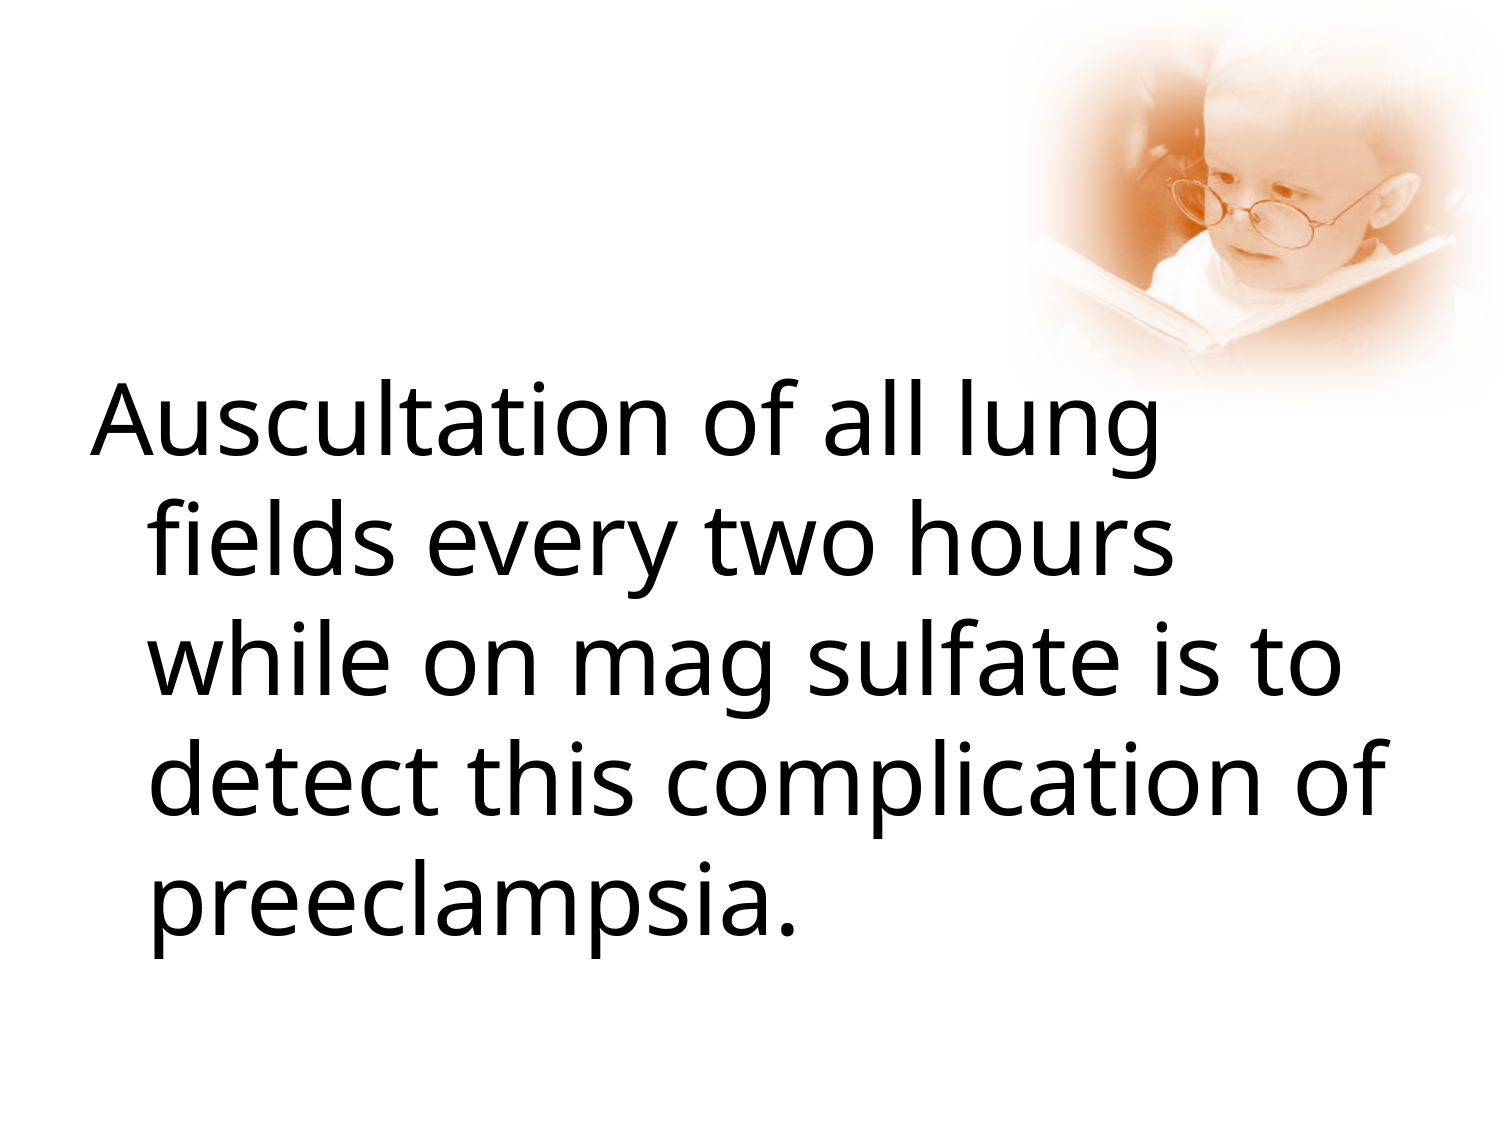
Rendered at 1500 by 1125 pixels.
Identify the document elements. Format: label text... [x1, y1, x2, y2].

picture [1012, 0, 1500, 418]
list Auscultation of all lung fields every two hours while on mag sulfate is to detect this complication of preeclampsia. [75, 190, 1425, 1120]
